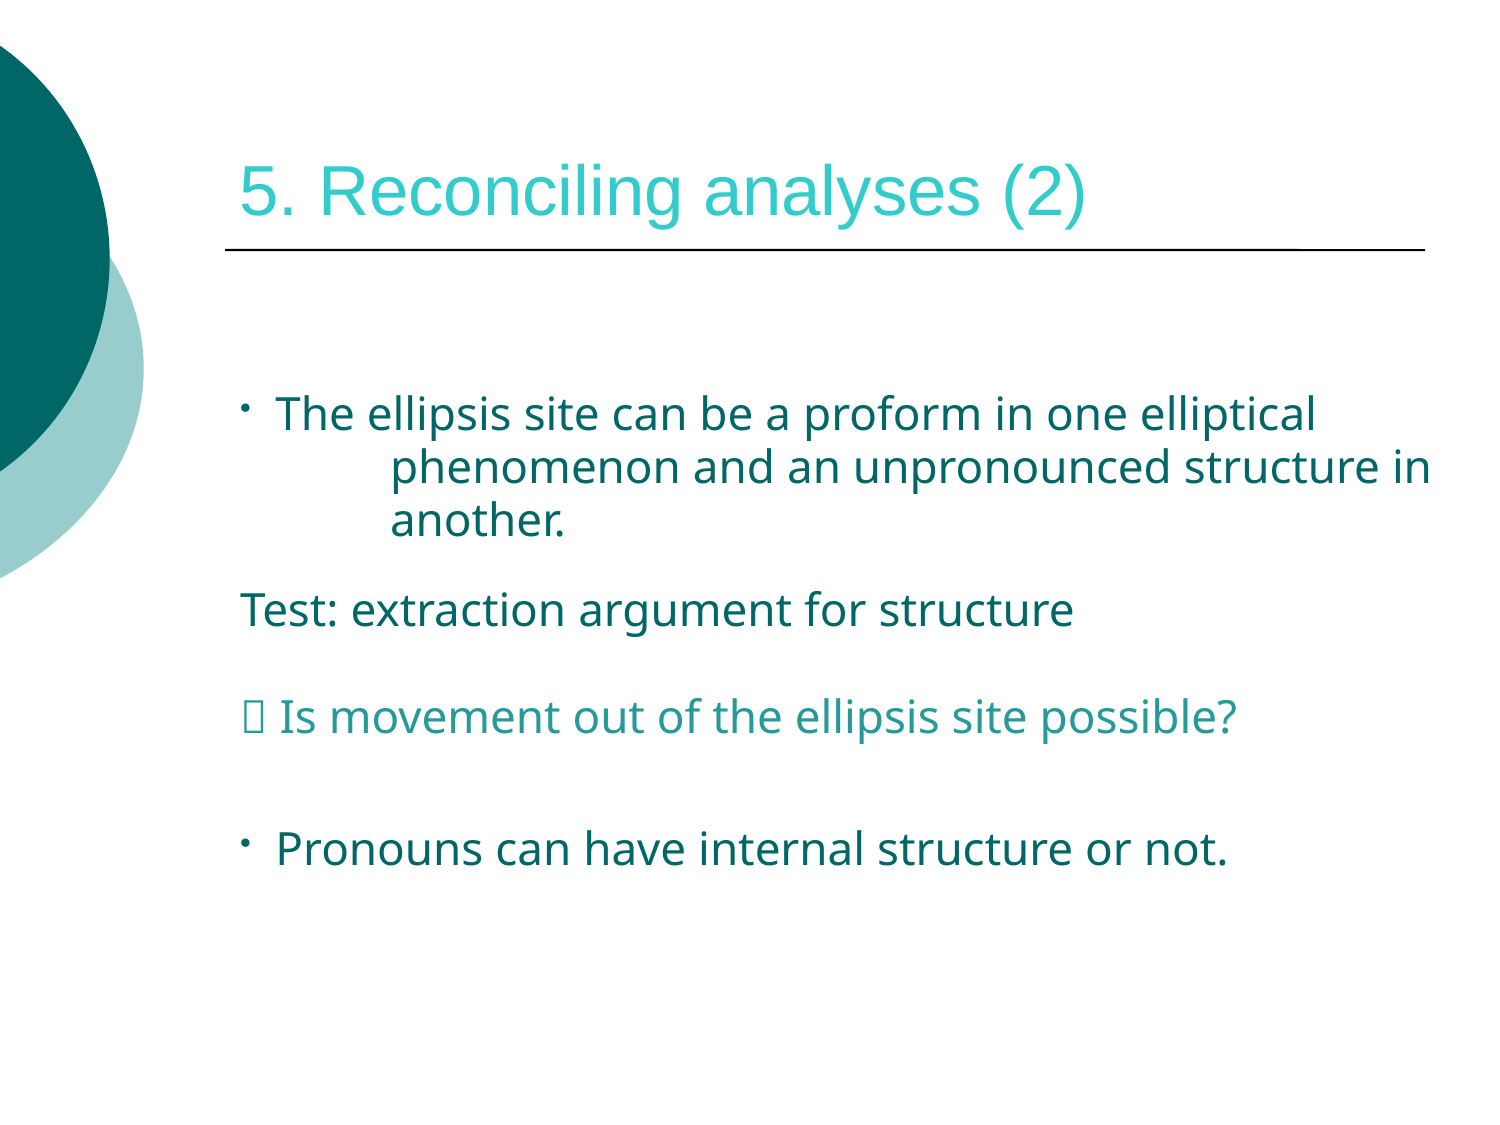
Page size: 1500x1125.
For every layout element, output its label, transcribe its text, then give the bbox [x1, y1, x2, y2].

list The ellipsis site can be a proform in one elliptical phenomenon and an unpronounced structure in another. Test: extraction argument for structure  Is movement out of the ellipsis site possible? Pronouns can have internal structure or not. [224, 387, 1451, 976]
title 5. Reconciling analyses (2) [224, 49, 1425, 238]
